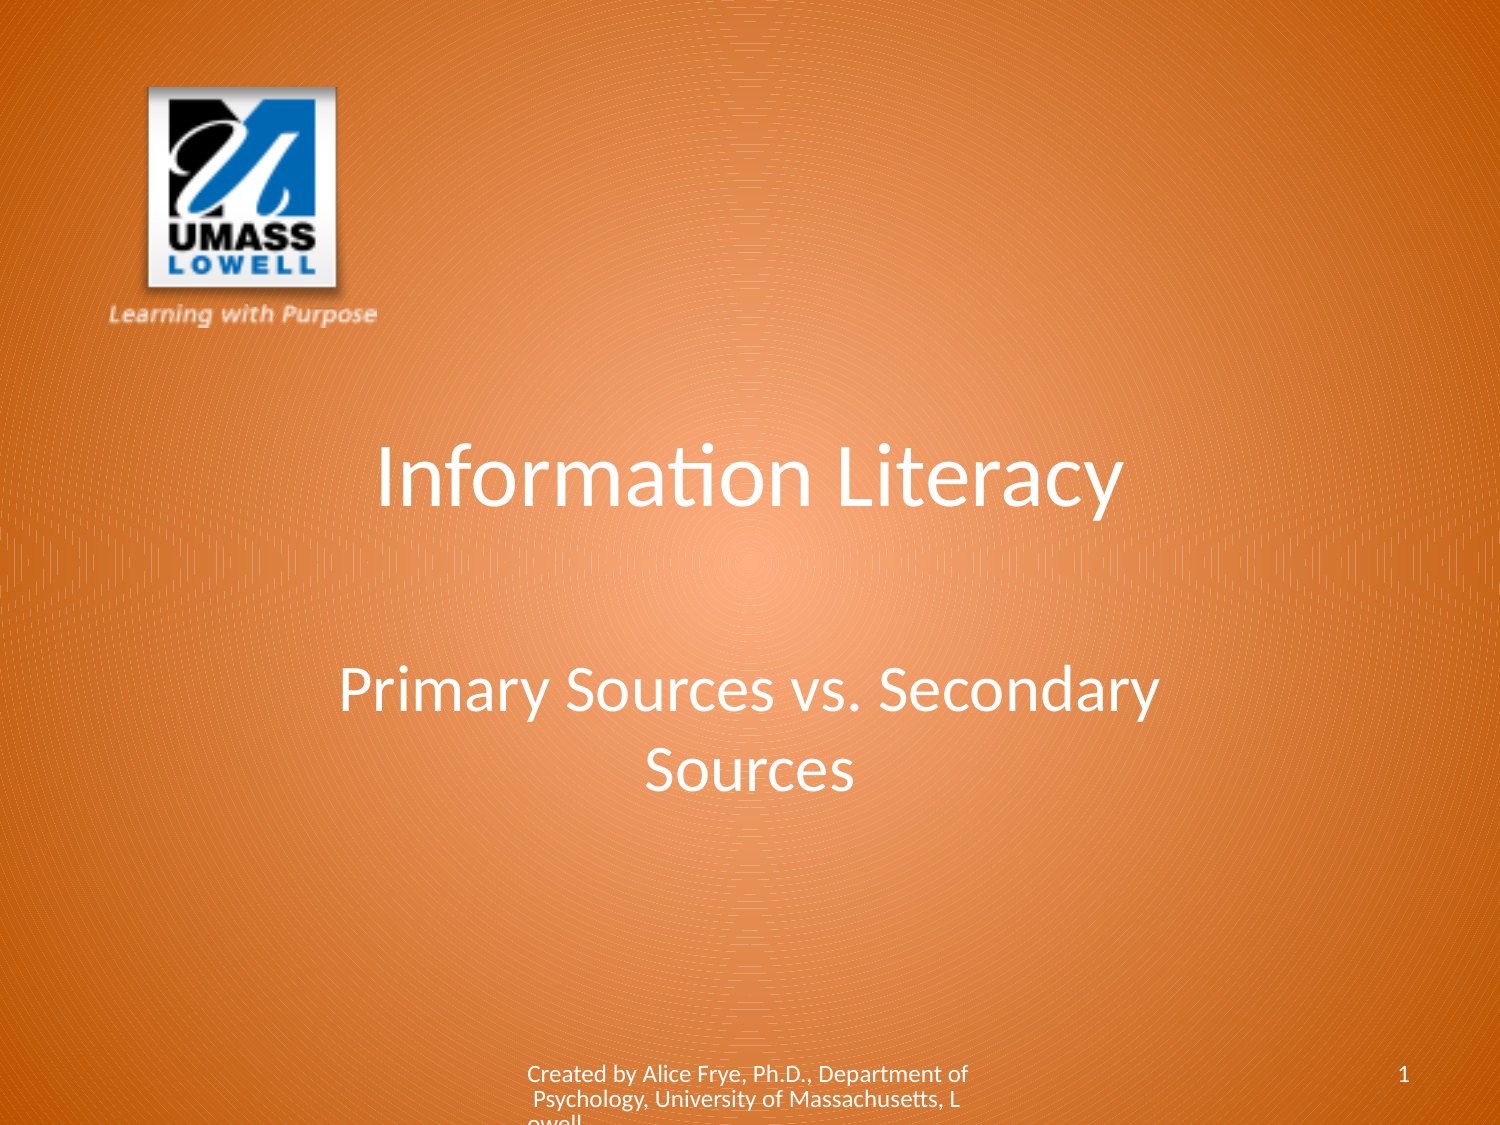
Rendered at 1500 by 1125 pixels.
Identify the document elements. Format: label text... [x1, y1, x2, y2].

slide_number 1 [1074, 1042, 1425, 1103]
footer Created by Alice Frye, Ph.D., Department of Psychology, University of Massachusetts, Lowell [512, 1042, 988, 1103]
subtitle Primary Sources vs. Secondary Sources [225, 637, 1275, 925]
picture [109, 87, 377, 328]
title Information Literacy [112, 349, 1388, 591]
